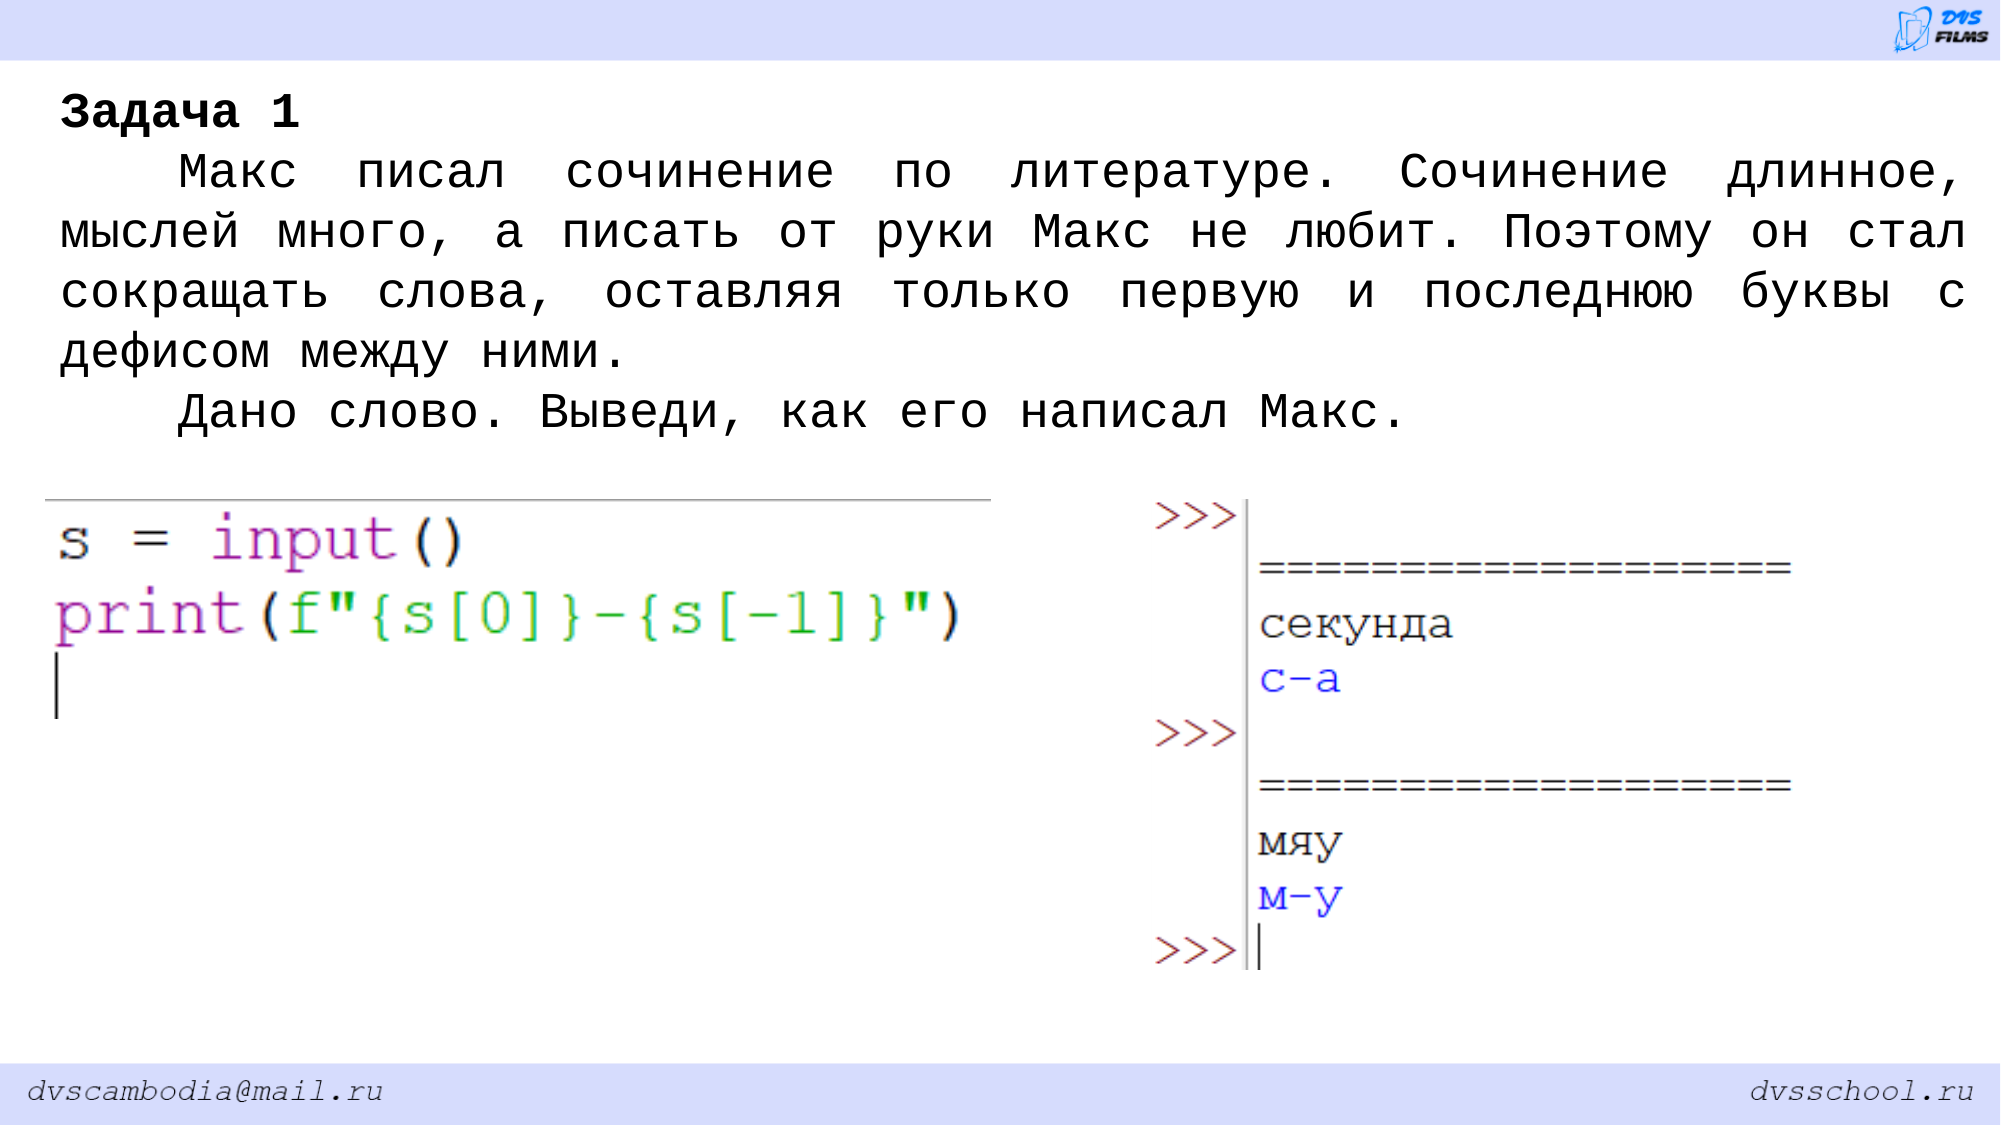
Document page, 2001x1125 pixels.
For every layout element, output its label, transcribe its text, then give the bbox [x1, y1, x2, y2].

picture [0, 0, 2001, 1125]
text_box Задача 1 Макс писал сочинение по литературе. Сочинение длинное, мыслей много, а писать от руки Макс не любит. Поэтому он стал сокращать слова, оставляя только первую и последнюю буквы с дефисом между ними. Дано слово. Выведи, как его написал Макс. [45, 70, 1982, 446]
